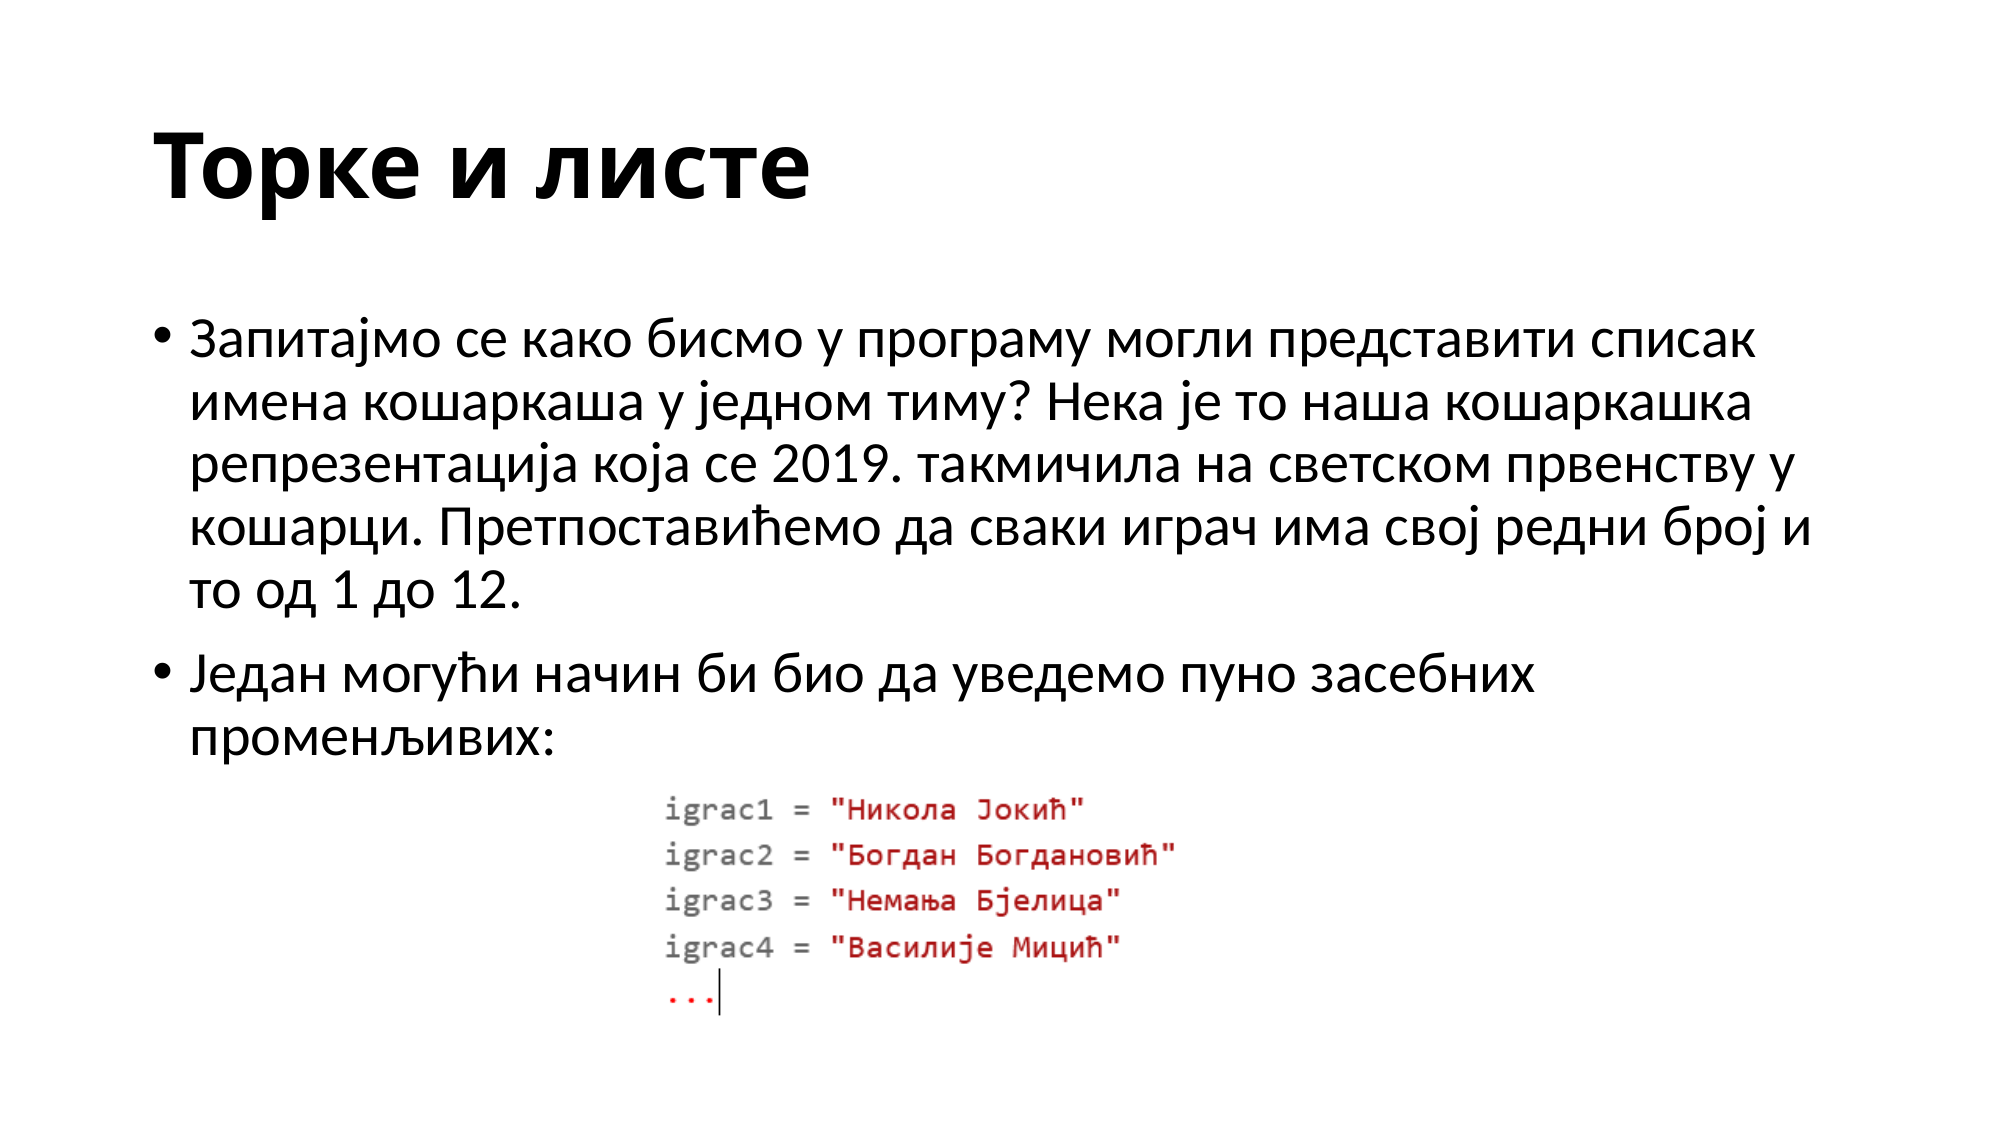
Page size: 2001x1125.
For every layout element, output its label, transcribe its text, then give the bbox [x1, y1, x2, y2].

picture [658, 776, 1210, 1026]
title Торке и листе [137, 59, 1863, 278]
list Запитајмо се како бисмо у програму могли представити списак имена кошаркаша у једном тиму? Нека је то наша кошаркашка репрезентација која се 2019. такмичила на светском првенству у кошарци. Претпоставићемо да сваки играч има свој редни број и то од 1 до 12. Један могући начин би био да уведемо пуно засебних променљивих: [137, 299, 1863, 1014]
